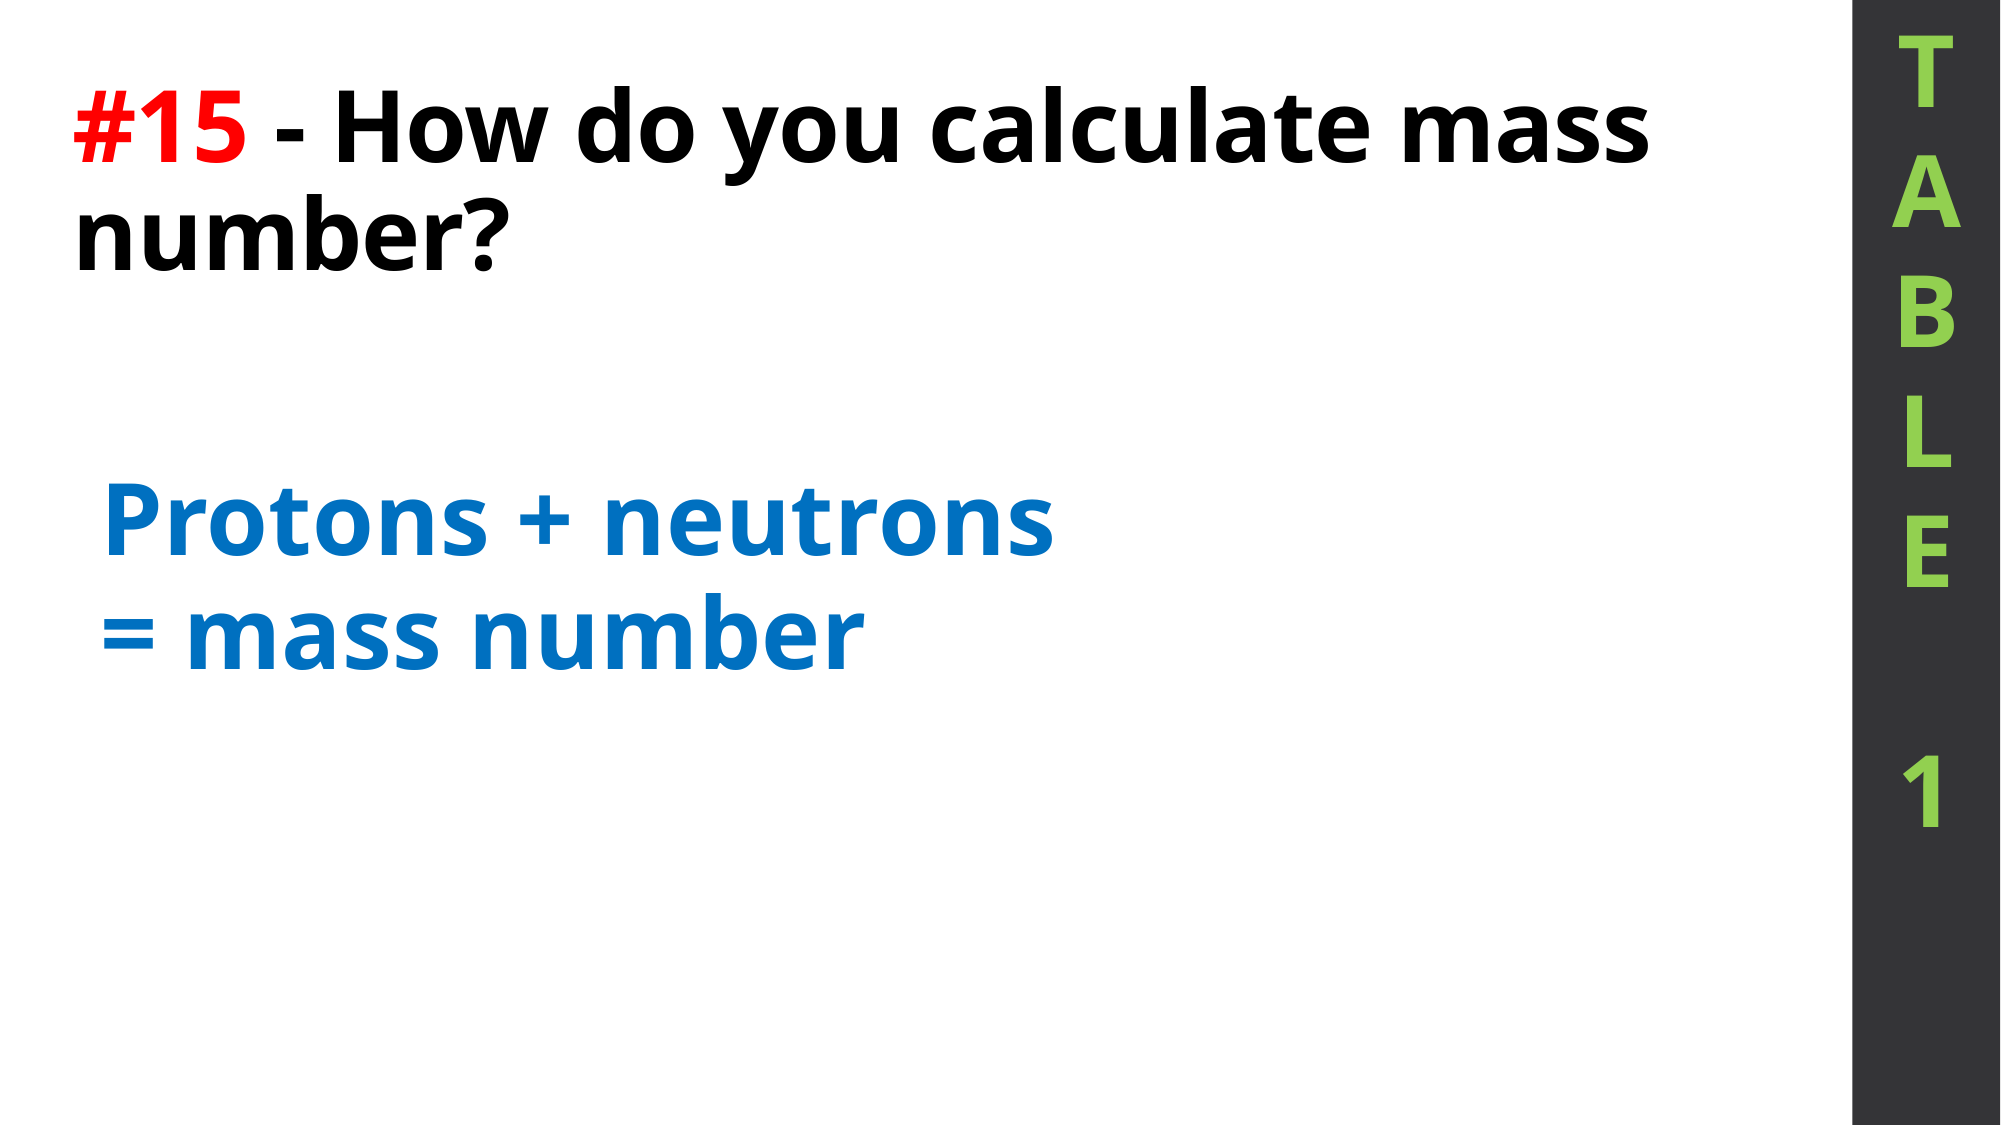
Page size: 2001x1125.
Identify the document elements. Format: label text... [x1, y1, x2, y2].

text_box T A B L E 1 [1853, 0, 2000, 855]
list Protons + neutrons = mass number [85, 456, 1791, 910]
title #15 - How do you calculate mass number? [57, 69, 1818, 395]
